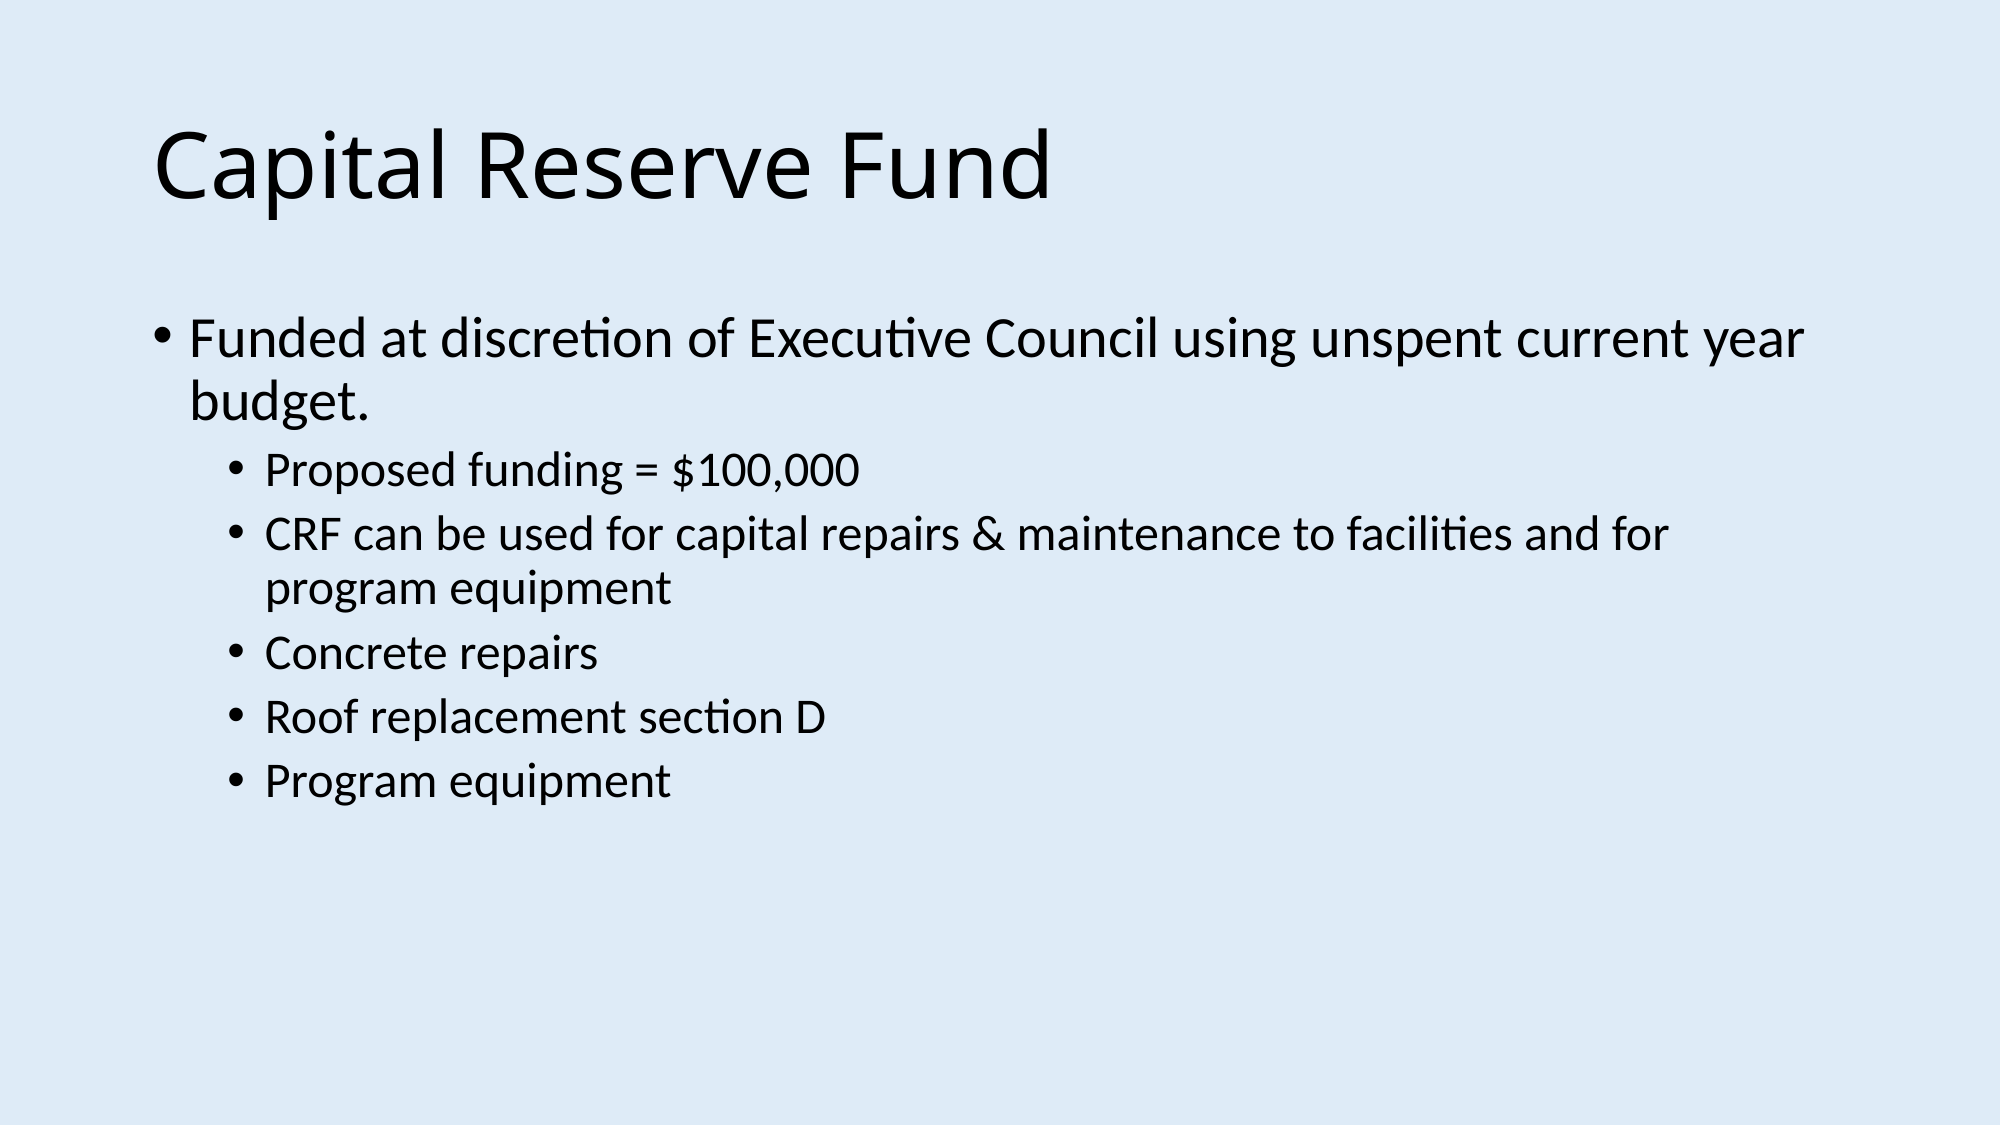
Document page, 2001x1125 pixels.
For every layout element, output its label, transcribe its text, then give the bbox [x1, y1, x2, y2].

title Capital Reserve Fund [137, 59, 1863, 278]
list Funded at discretion of Executive Council using unspent current year budget. Proposed funding = $100,000 CRF can be used for capital repairs & maintenance to facilities and for program equipment Concrete repairs Roof replacement section D Program equipment [137, 299, 1863, 1014]
